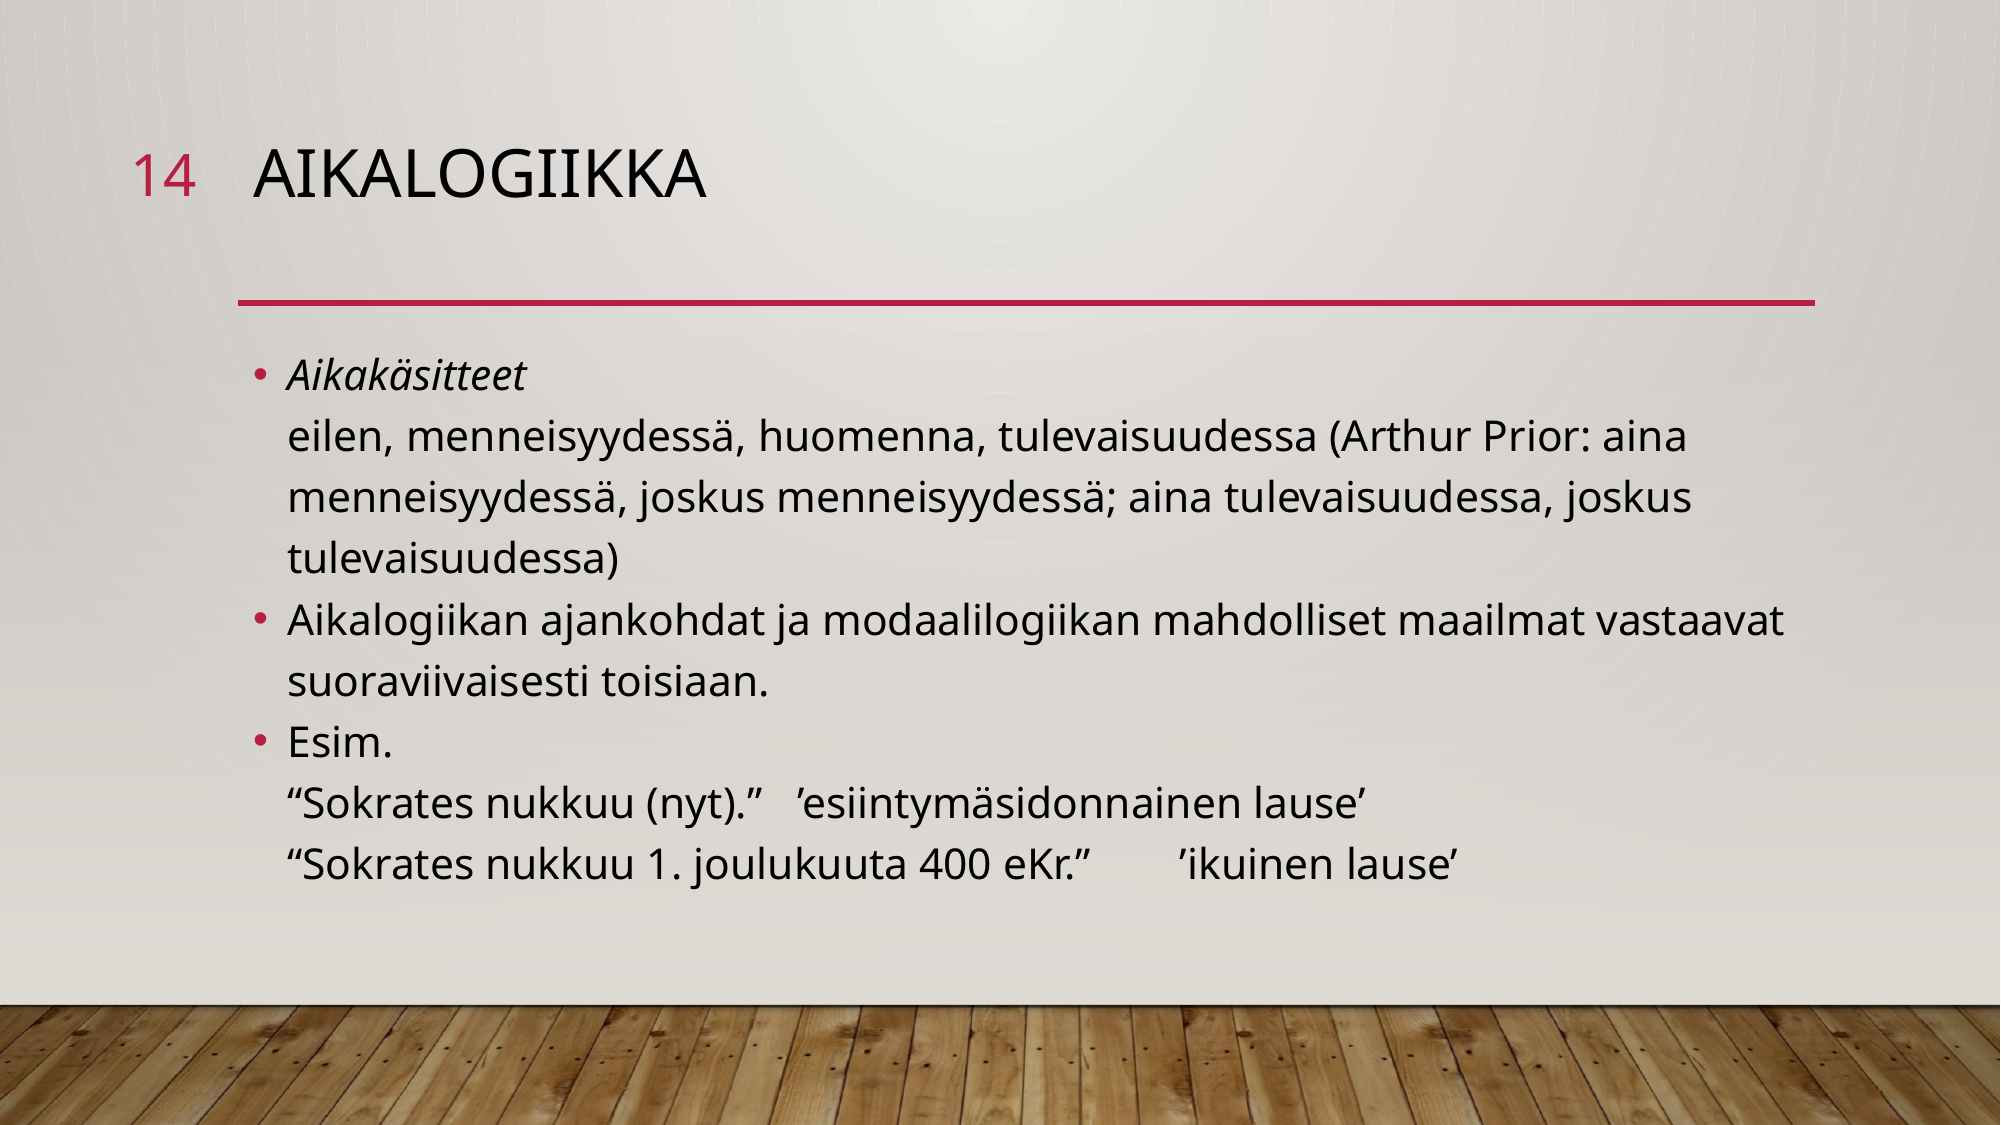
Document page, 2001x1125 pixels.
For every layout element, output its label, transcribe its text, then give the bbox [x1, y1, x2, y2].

list Aikakäsitteet eilen, menneisyydessä, huomenna, tulevaisuudessa (Arthur Prior: aina menneisyydessä, joskus menneisyydessä; aina tulevaisuudessa, joskus tulevaisuudessa) Aikalogiikan ajankohdat ja modaalilogiikan mahdolliset maailmat vastaavat suoraviivaisesti toisiaan. Esim. “Sokrates nukkuu (nyt).” ’esiintymäsidonnainen lause’ “Sokrates nukkuu 1. joulukuuta 400 eKr.” ’ikuinen lause’ [238, 330, 1814, 897]
picture [0, 1005, 2000, 1125]
title Aikalogiikka [238, 131, 1814, 305]
slide_number 14 [78, 131, 212, 214]
